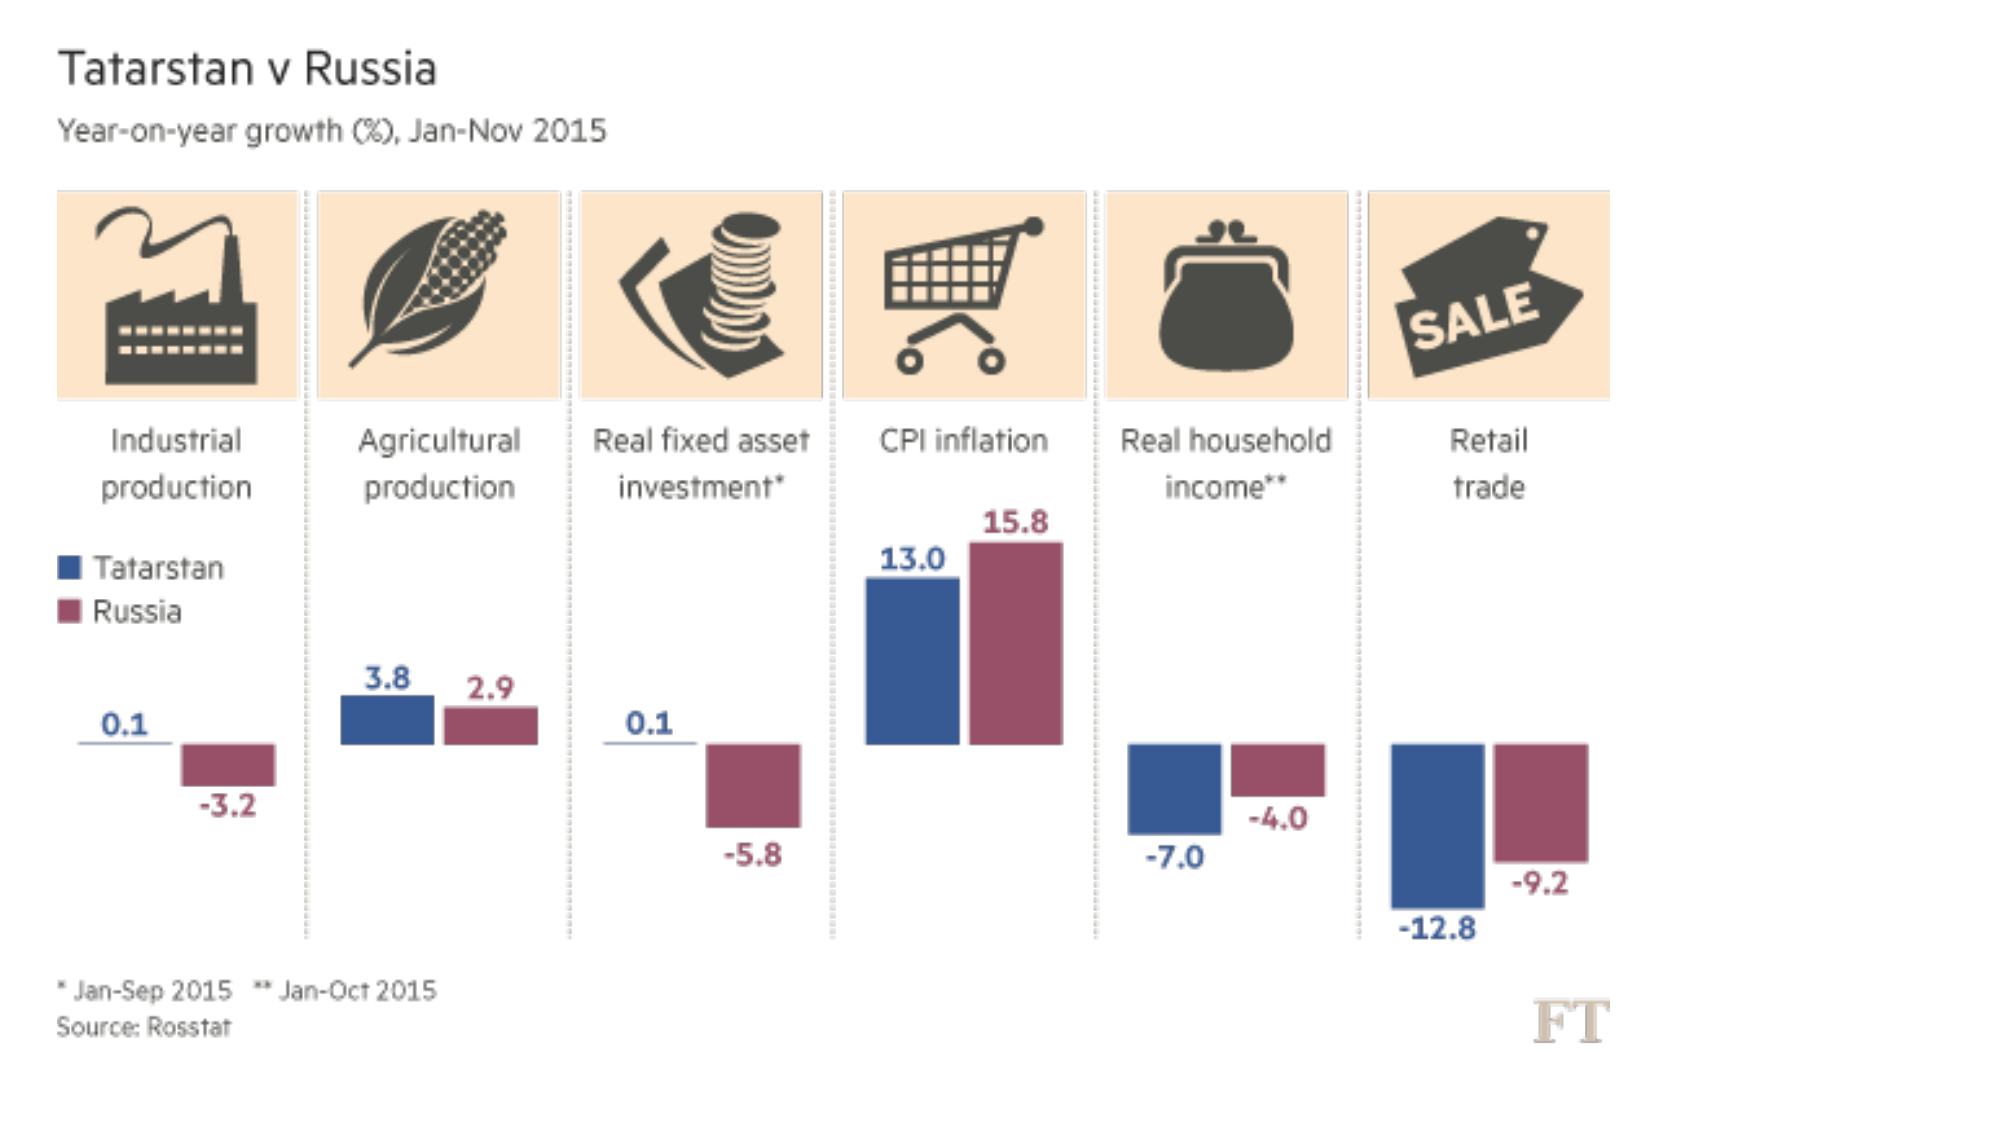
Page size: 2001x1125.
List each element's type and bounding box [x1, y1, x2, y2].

list [56, 39, 1610, 1069]
